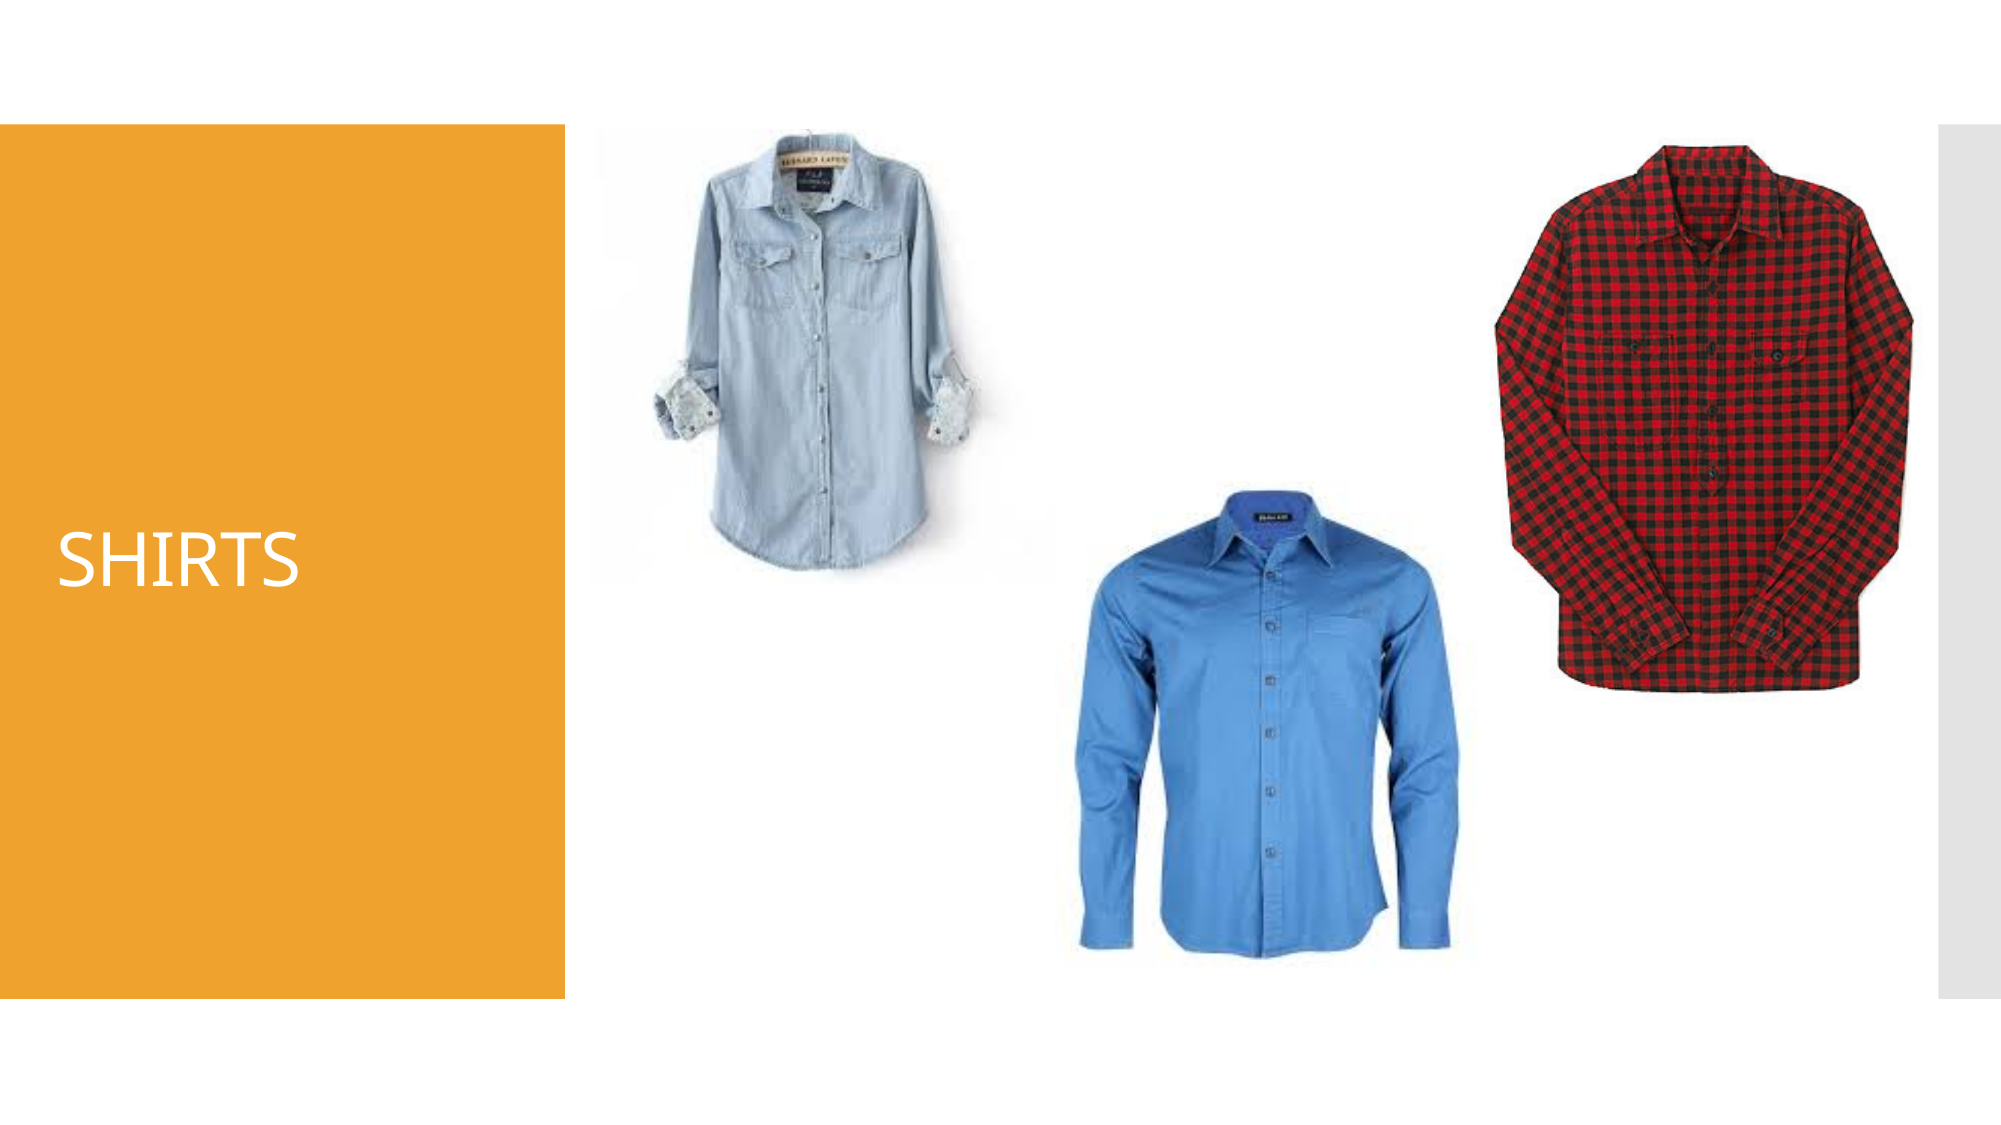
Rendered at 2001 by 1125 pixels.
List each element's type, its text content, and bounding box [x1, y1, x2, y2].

title SHIRTS [41, 184, 525, 940]
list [588, 129, 1056, 584]
picture [1054, 125, 1929, 970]
